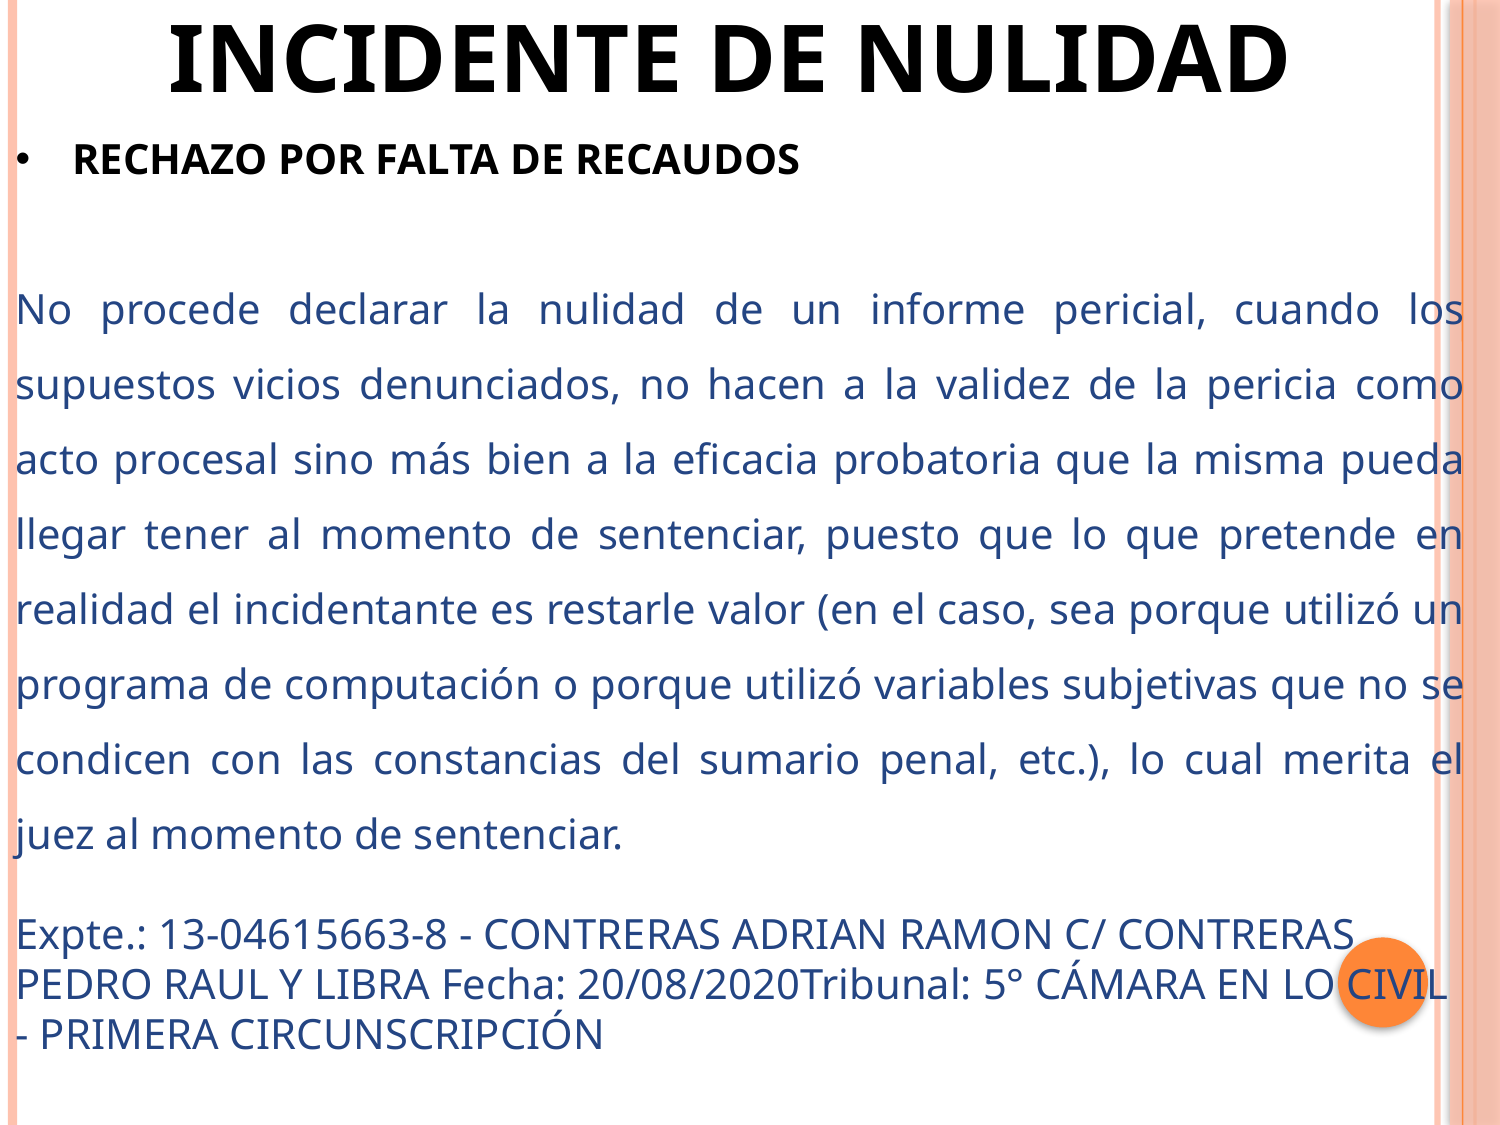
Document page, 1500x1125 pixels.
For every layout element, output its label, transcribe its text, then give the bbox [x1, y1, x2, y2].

text_box INCIDENTE DE NULIDAD [2, 0, 1459, 125]
text_box RECHAZO POR FALTA DE RECAUDOS No procede declarar la nulidad de un informe pericial, cuando los supuestos vicios denunciados, no hacen a la validez de la pericia como acto procesal sino más bien a la eficacia probatoria que la misma pueda llegar tener al momento de sentenciar, puesto que lo que pretende en realidad el incidentante es restarle valor (en el caso, sea porque utilizó un programa de computación o porque utilizó variables subjetivas que no se condicen con las constancias del sumario penal, etc.), lo cual merita el juez al momento de sentenciar. Expte.: 13-04615663-8 - CONTRERAS ADRIAN RAMON C/ CONTRERAS PEDRO RAUL Y LIBRA Fecha: 20/08/2020Tribunal: 5° CÁMARA EN LO CIVIL - PRIMERA CIRCUNSCRIPCIÓN [0, 125, 1481, 1125]
